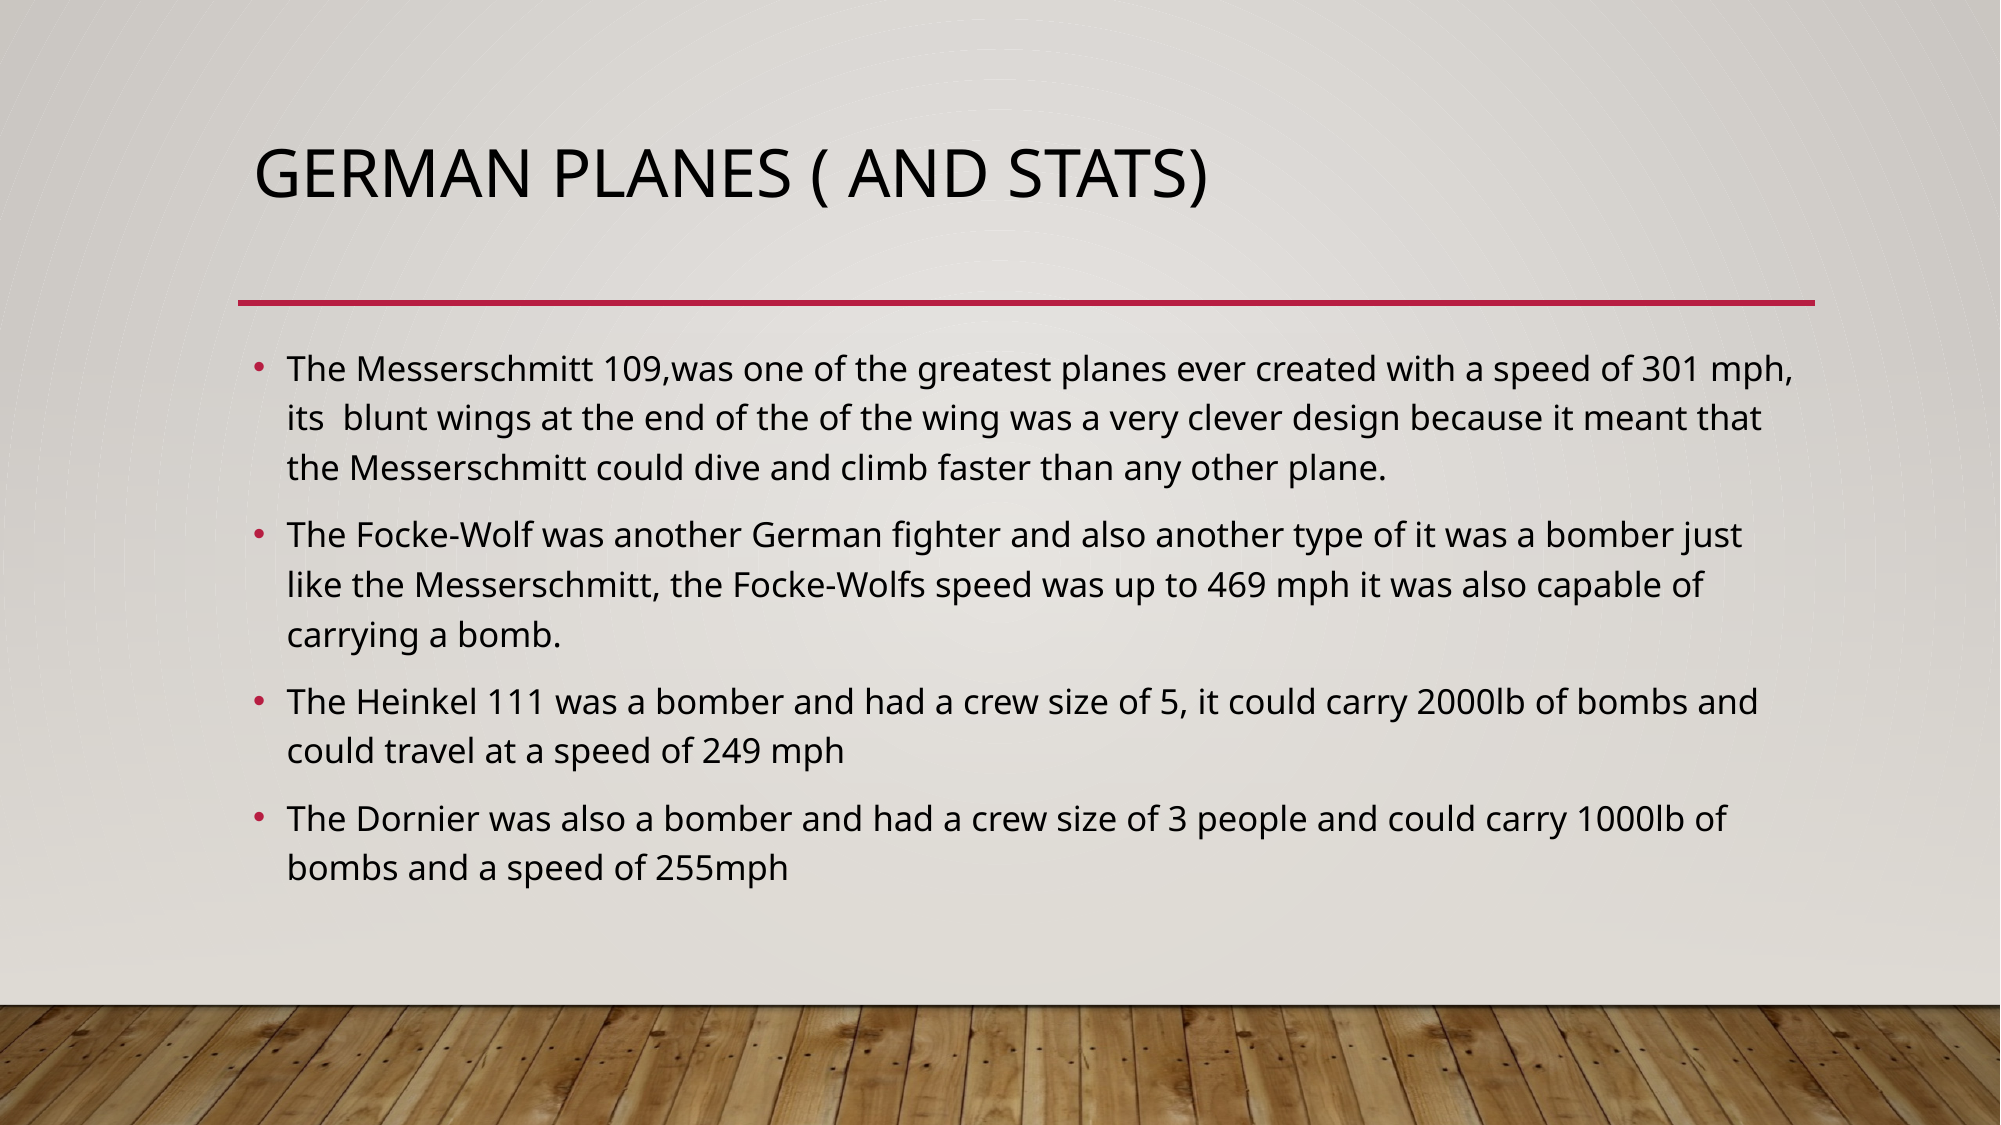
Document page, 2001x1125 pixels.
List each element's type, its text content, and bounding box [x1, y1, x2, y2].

title German planes ( and stats) [238, 131, 1814, 305]
picture [0, 1005, 2000, 1125]
list The Messerschmitt 109,was one of the greatest planes ever created with a speed of 301 mph, its blunt wings at the end of the of the wing was a very clever design because it meant that the Messerschmitt could dive and climb faster than any other plane. The Focke-Wolf was another German fighter and also another type of it was a bomber just like the Messerschmitt, the Focke-Wolfs speed was up to 469 mph it was also capable of carrying a bomb. The Heinkel 111 was a bomber and had a crew size of 5, it could carry 2000lb of bombs and could travel at a speed of 249 mph The Dornier was also a bomber and had a crew size of 3 people and could carry 1000lb of bombs and a speed of 255mph [238, 330, 1814, 897]
